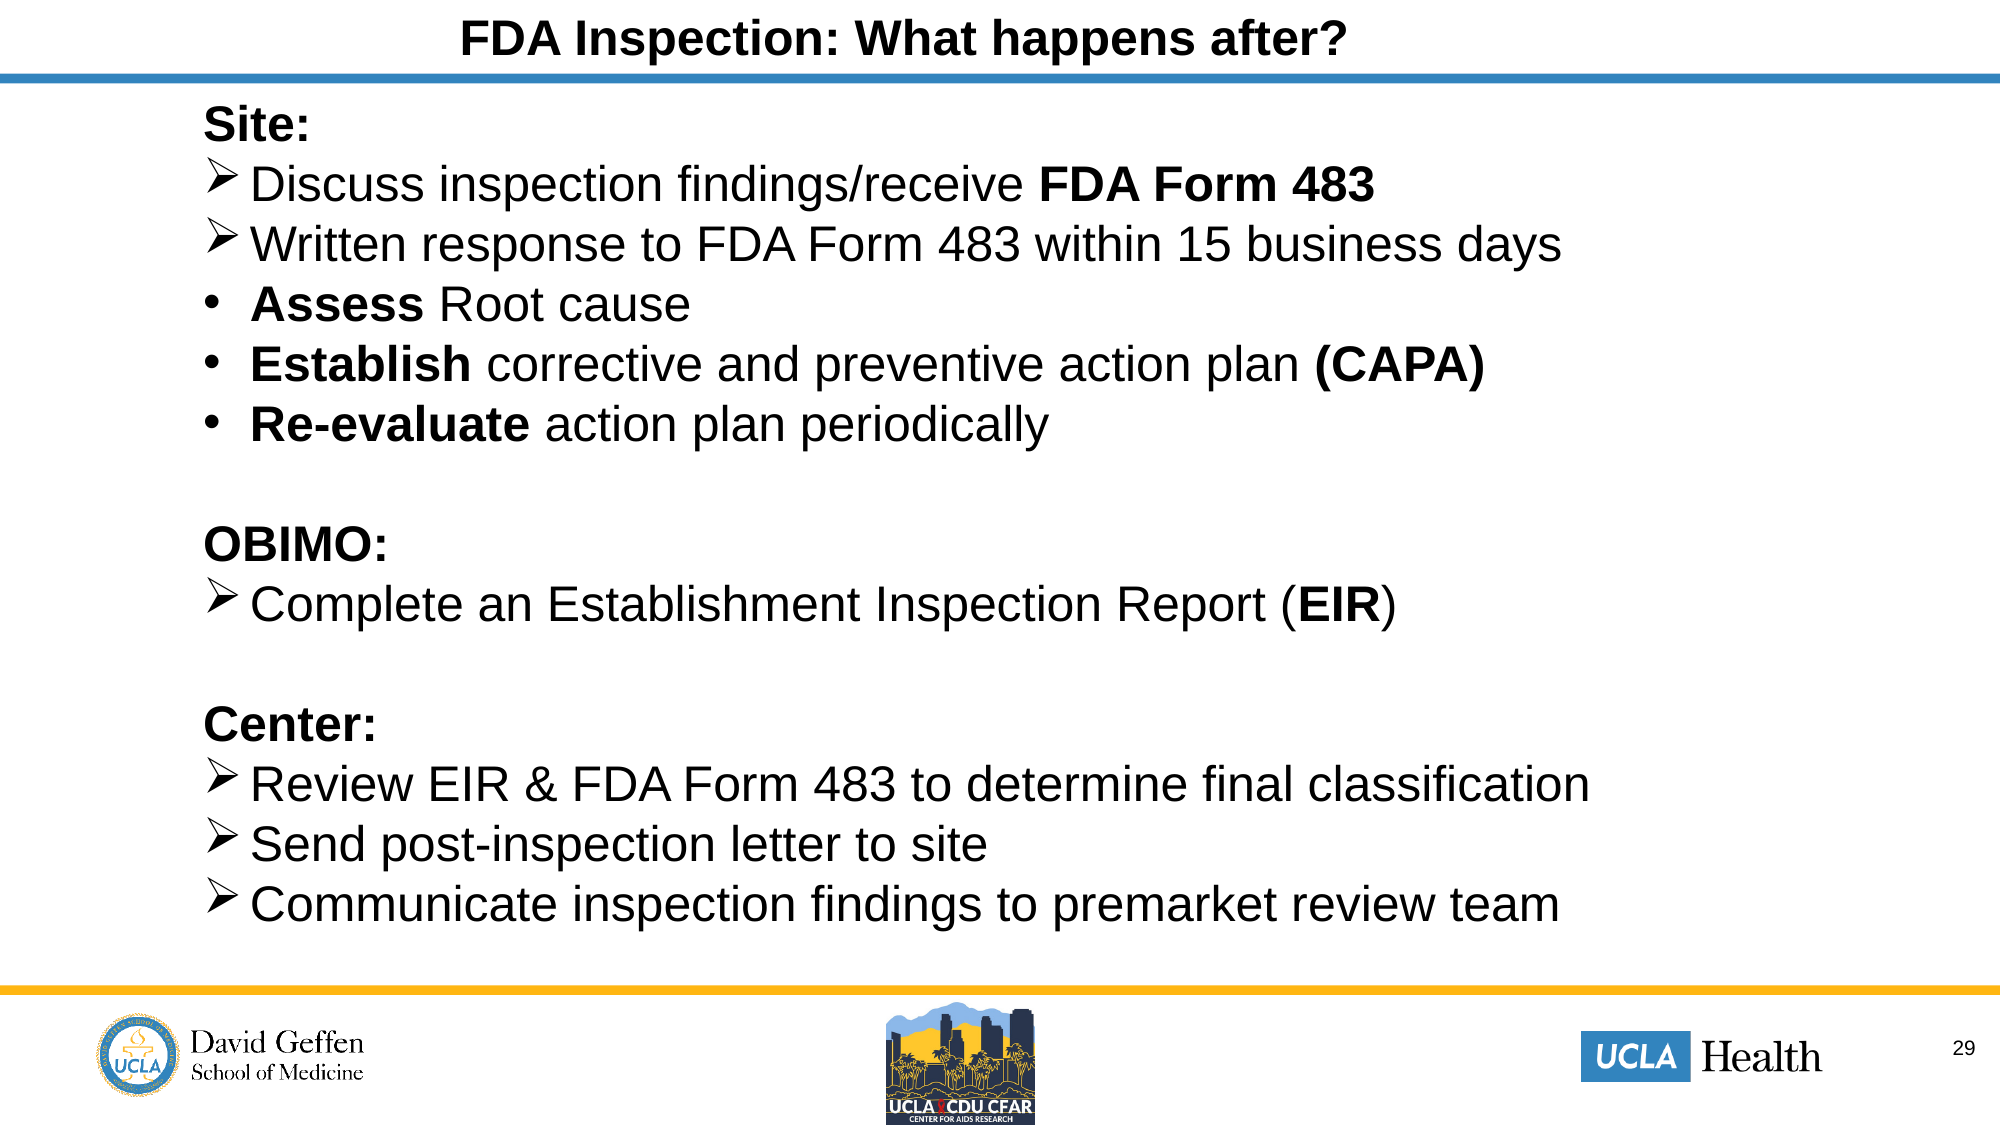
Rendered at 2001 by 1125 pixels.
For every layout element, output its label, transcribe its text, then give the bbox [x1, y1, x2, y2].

picture [96, 1013, 364, 1097]
slide_number 29 [1575, 1022, 1976, 1072]
text_box Site: Discuss inspection findings/receive FDA Form 483 Written response to FDA Form 483 within 15 business days Assess Root cause Establish corrective and preventive action plan (CAPA) Re-evaluate action plan periodically OBIMO: Complete an Establishment Inspection Report (EIR) Center: Review EIR & FDA Form 483 to determine final classification Send post-inspection letter to site Communicate inspection findings to premarket review team [188, 83, 1710, 984]
text_box FDA Inspection: What happens after? [444, 0, 1365, 74]
picture [885, 998, 1035, 1125]
